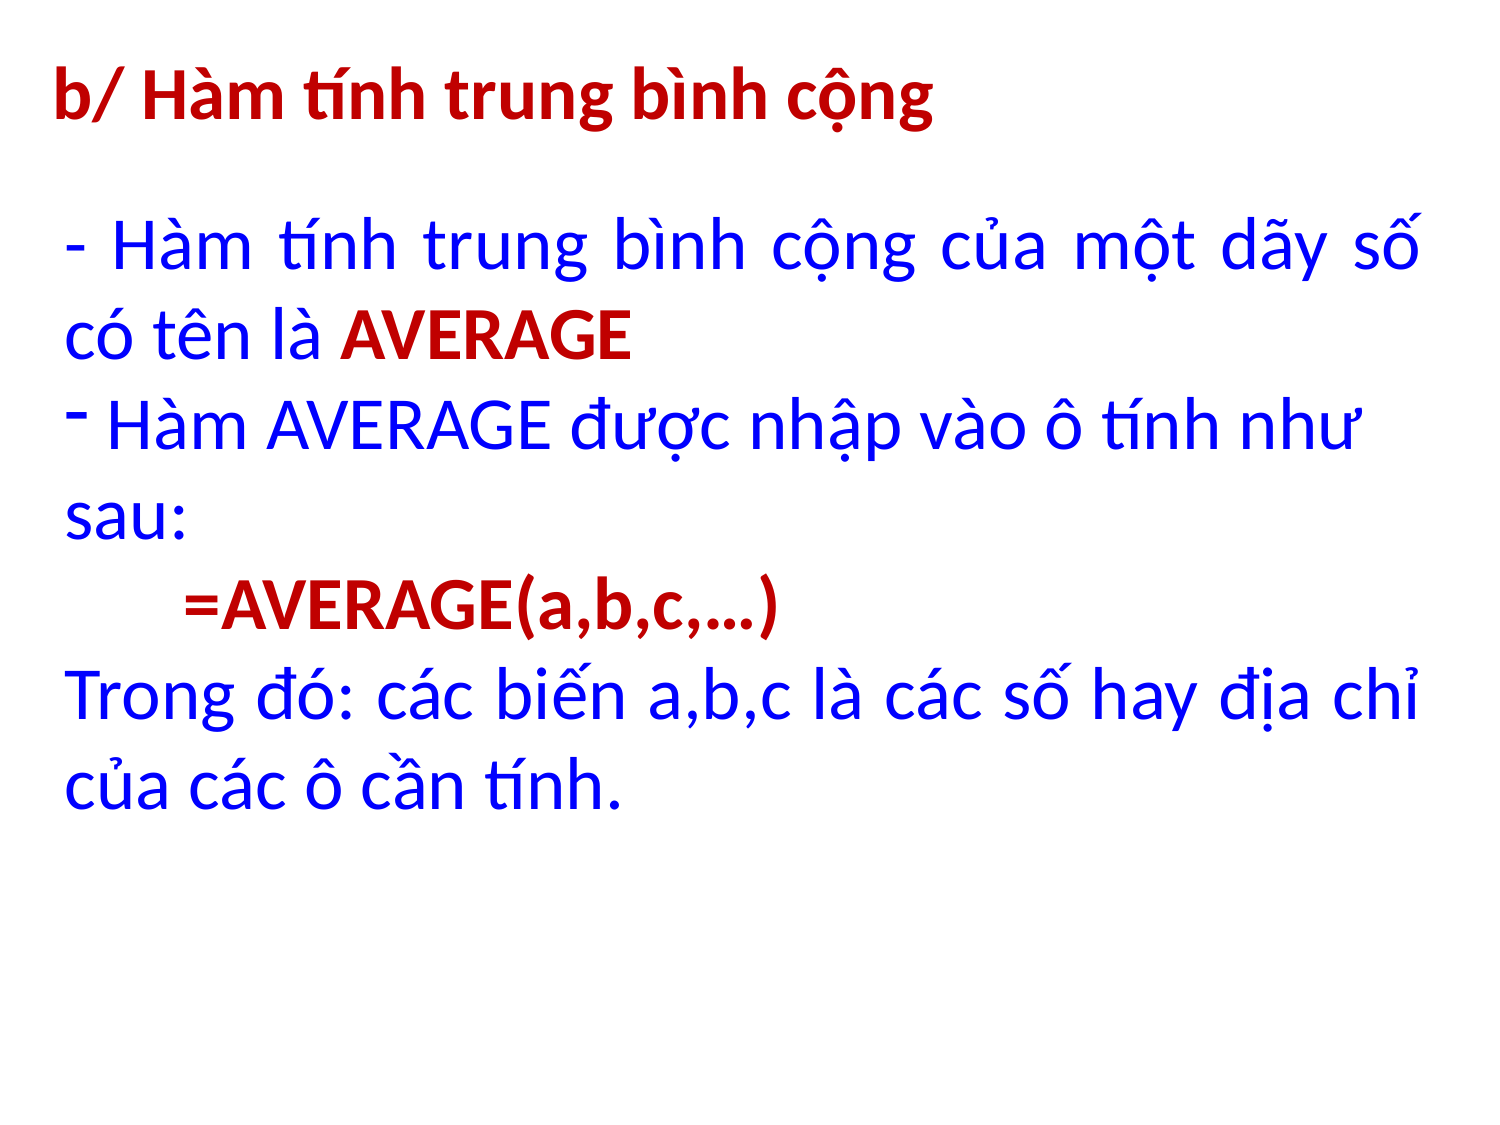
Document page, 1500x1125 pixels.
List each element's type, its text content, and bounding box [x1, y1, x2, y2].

text_box - Hàm tính trung bình cộng của một dãy số có tên là AVERAGE Hàm AVERAGE được nhập vào ô tính như sau: =AVERAGE(a,b,c,…) Trong đó: các biến a,b,c là các số hay địa chỉ của các ô cần tính. [50, 187, 1438, 833]
text_box b/ Hàm tính trung bình cộng [37, 37, 1425, 143]
